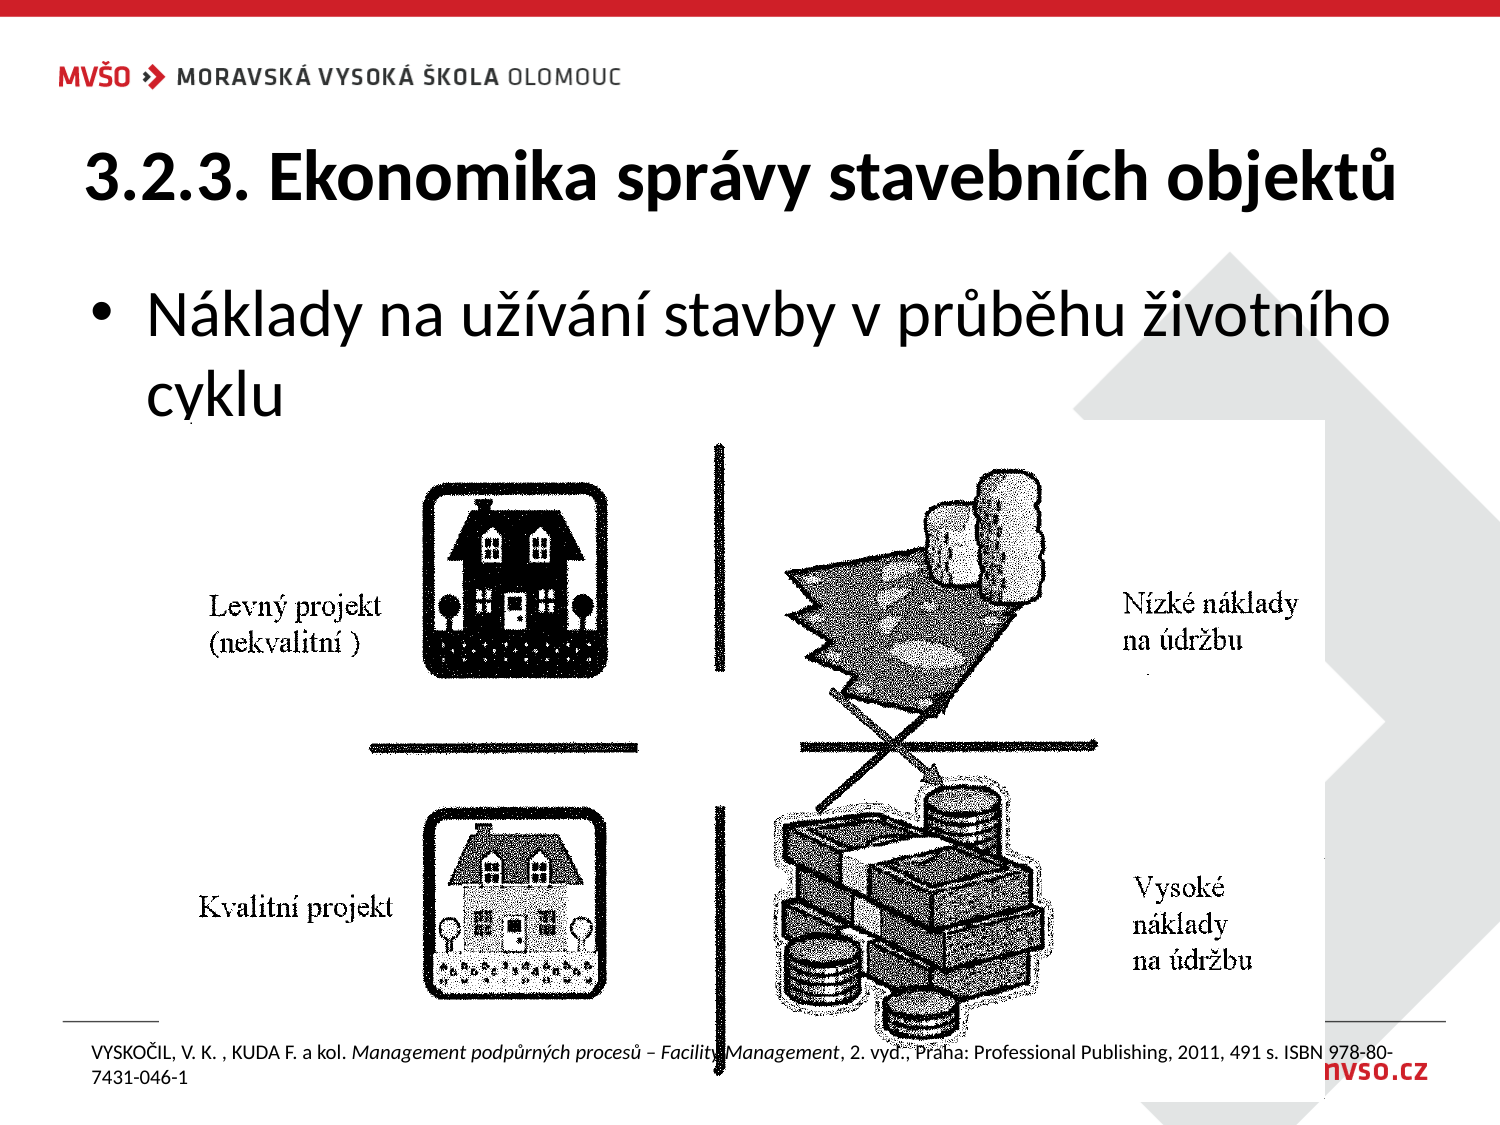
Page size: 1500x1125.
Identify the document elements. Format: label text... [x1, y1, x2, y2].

title 3.2.3. Ekonomika správy stavebních objektů [66, 78, 1417, 266]
picture [0, 0, 1500, 1125]
text_box VYSKOČIL, V. K. , KUDA F. a kol. Management podpůrných procesů – Facility Management, 2. vyd., Praha: Professional Publishing, 2011, 491 s. ISBN 978-80-7431-046-1 [76, 1031, 1412, 1121]
list Náklady na užívání stavby v průběhu životního cyklu [75, 262, 1425, 1005]
